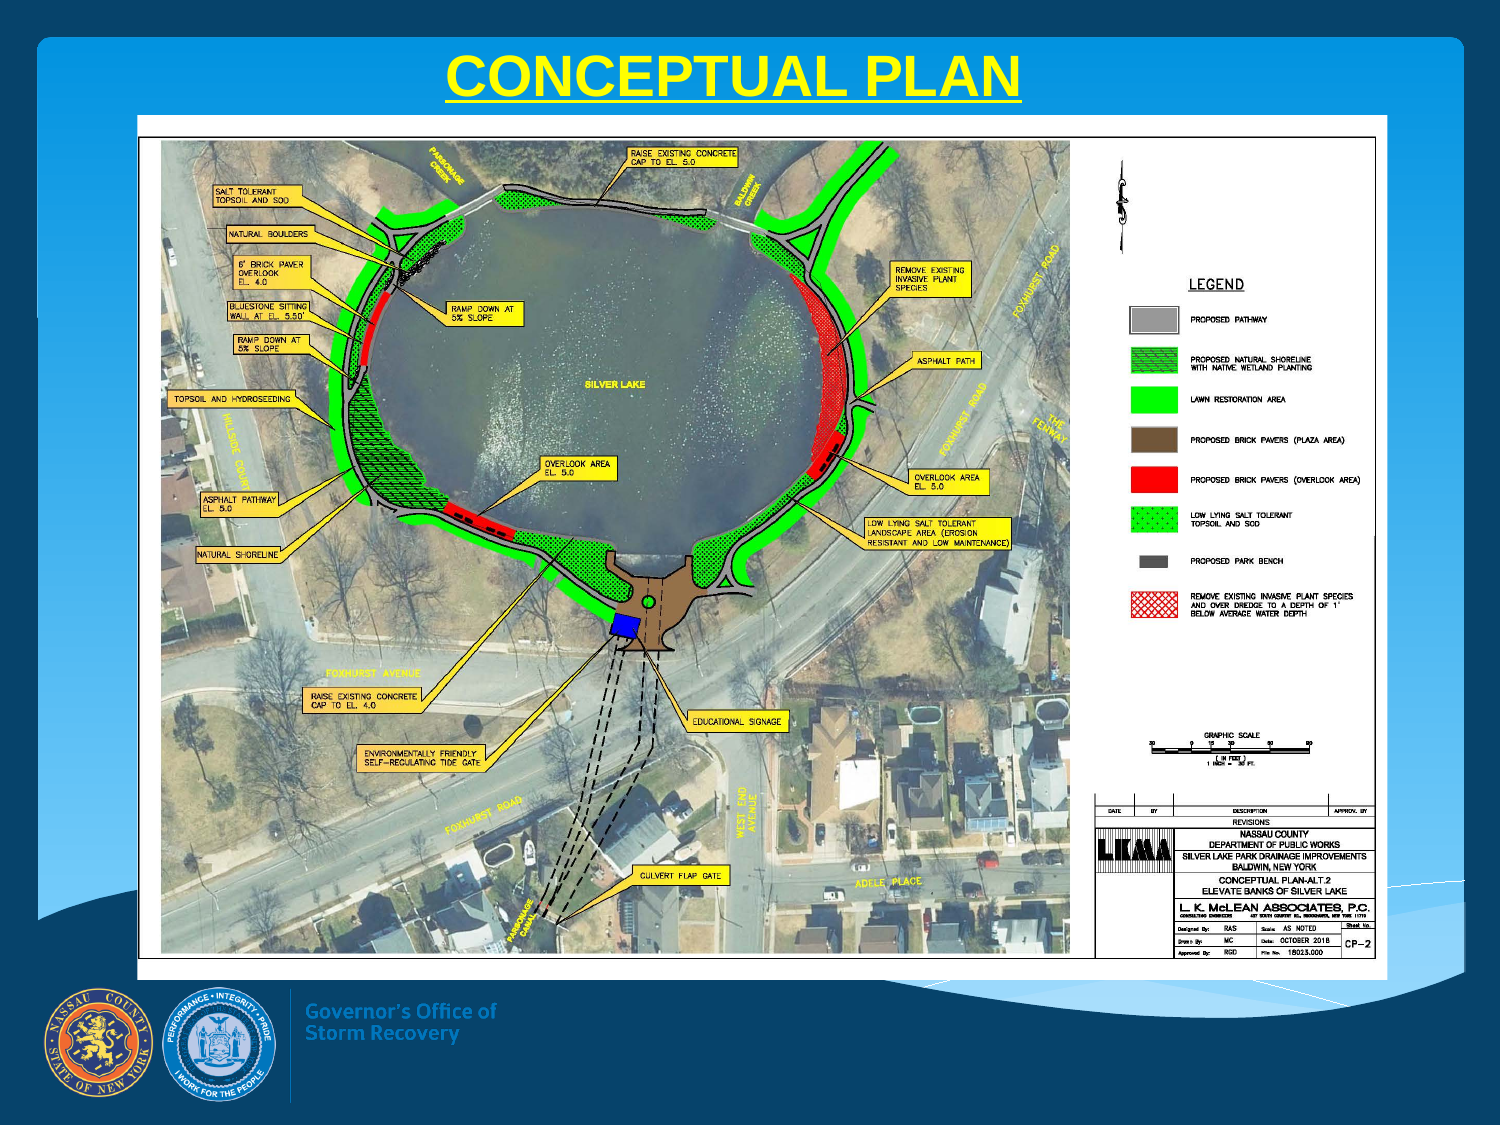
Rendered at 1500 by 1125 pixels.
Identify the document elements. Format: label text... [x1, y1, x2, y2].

picture [43, 987, 154, 1098]
picture [137, 116, 1388, 980]
picture [162, 987, 497, 1103]
title CONCEPTUAL PLAN [32, 12, 1436, 186]
